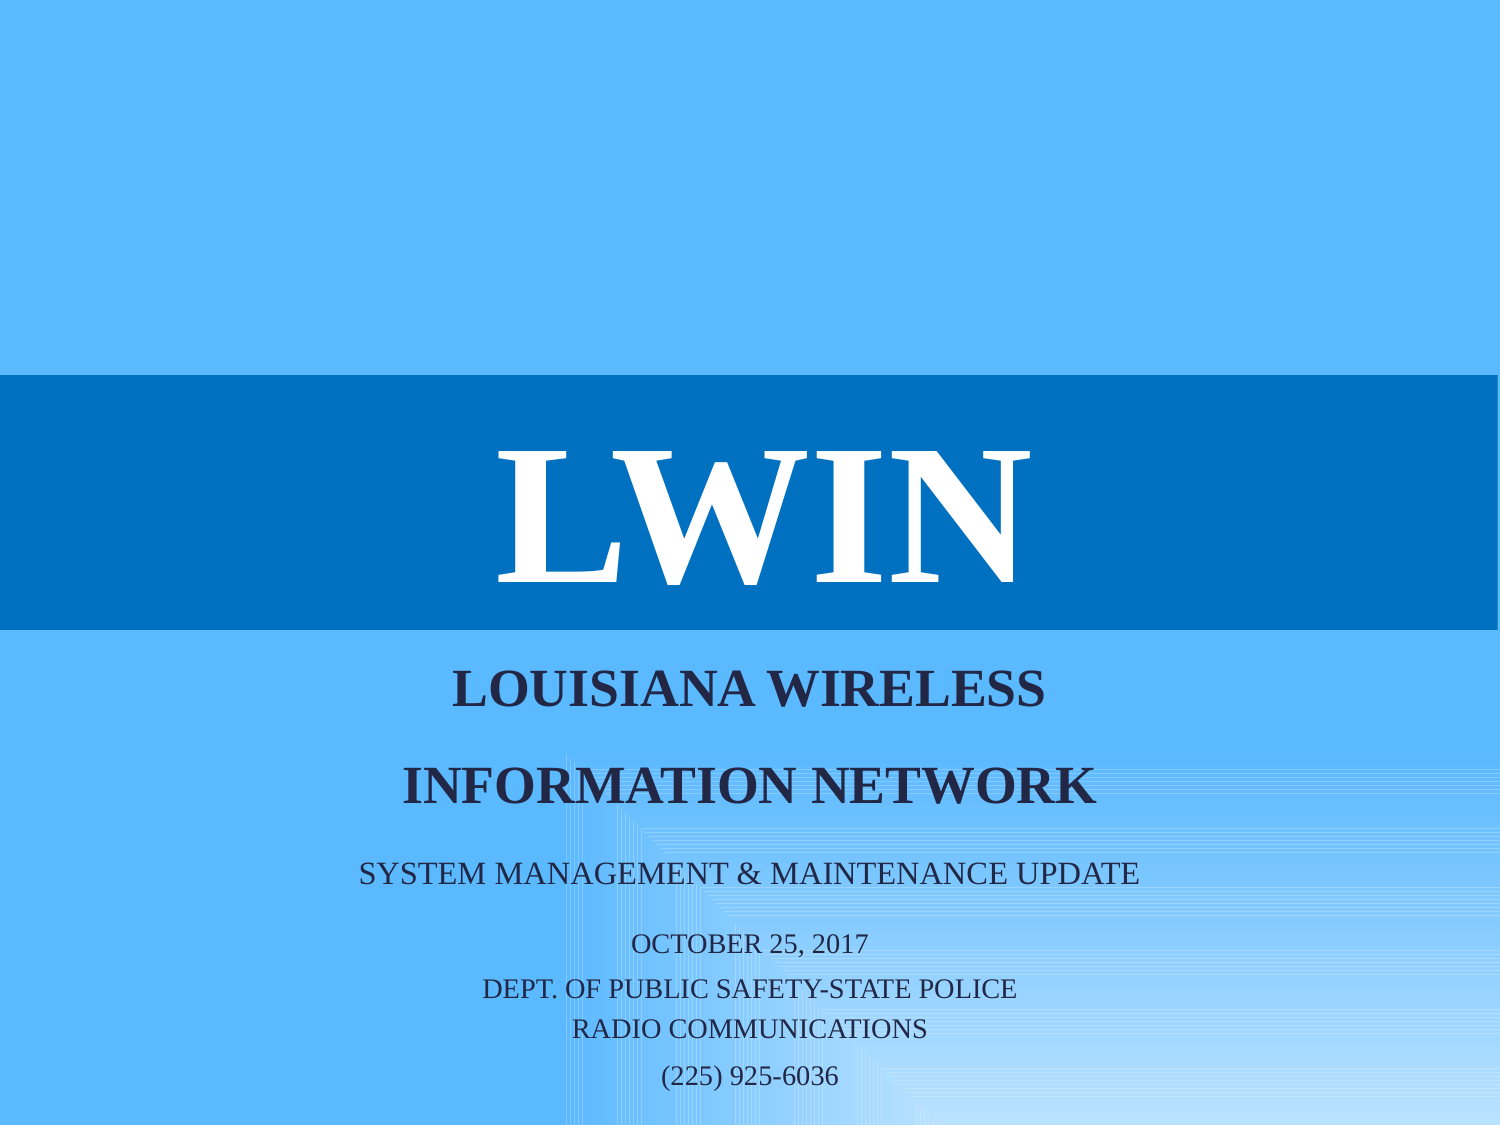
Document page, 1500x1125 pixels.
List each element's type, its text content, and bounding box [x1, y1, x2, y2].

title LWIN [0, 375, 1498, 630]
subtitle Louisiana Wireless Information Network System Management & Maintenance Update October 25, 2017 Dept. Of Public Safety-State police Radio Communications (225) 925-6036 [24, 630, 1475, 1105]
